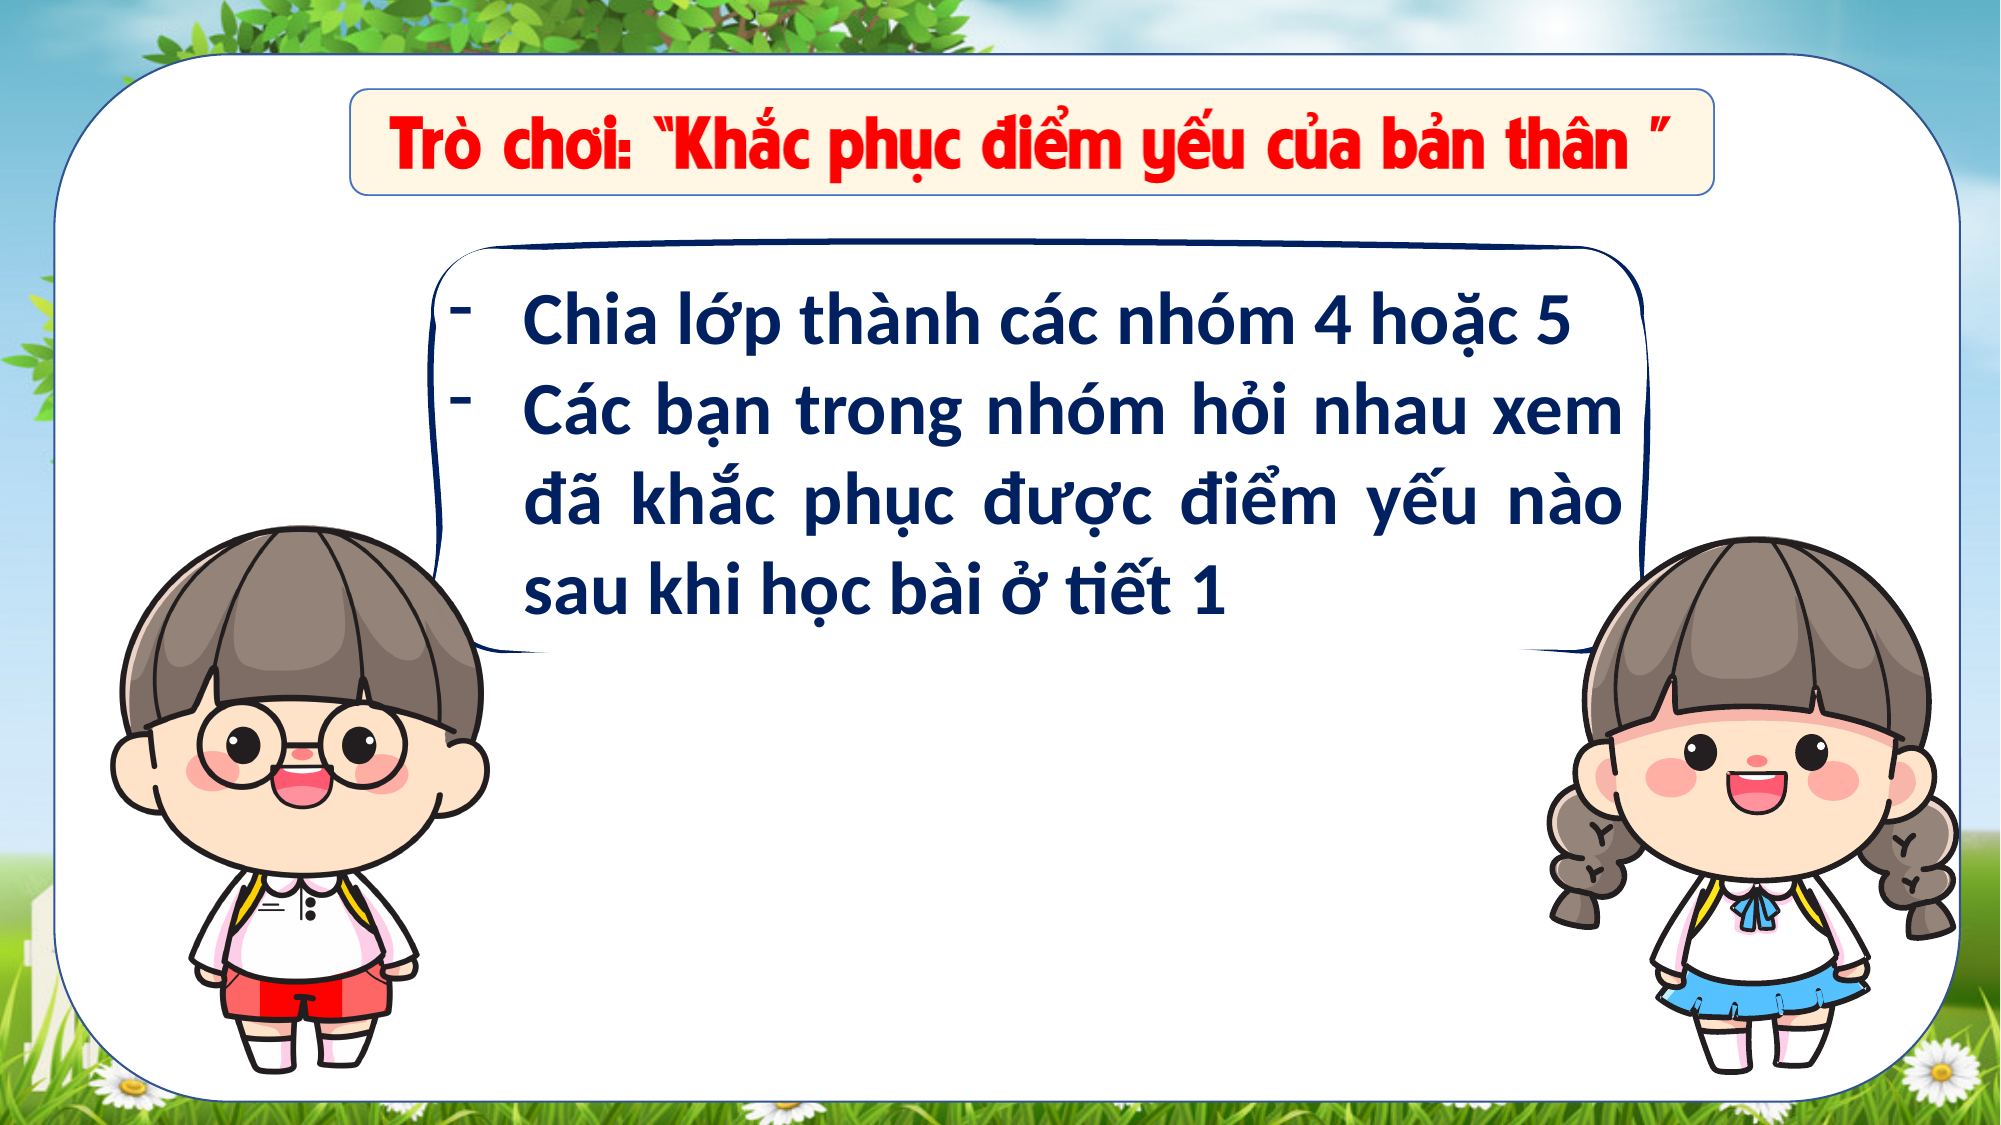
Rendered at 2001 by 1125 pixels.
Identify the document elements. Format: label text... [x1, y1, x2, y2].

text_box [134, 650, 1880, 1103]
picture [0, 0, 2001, 1125]
text_box Chia lớp thành các nhóm 4 hoặc 5 Các bạn trong nhóm hỏi nhau xem đã khắc phục được điểm yếu nào sau khi học bài ở tiết 1 [429, 240, 1649, 659]
text_box [53, 53, 1962, 1056]
